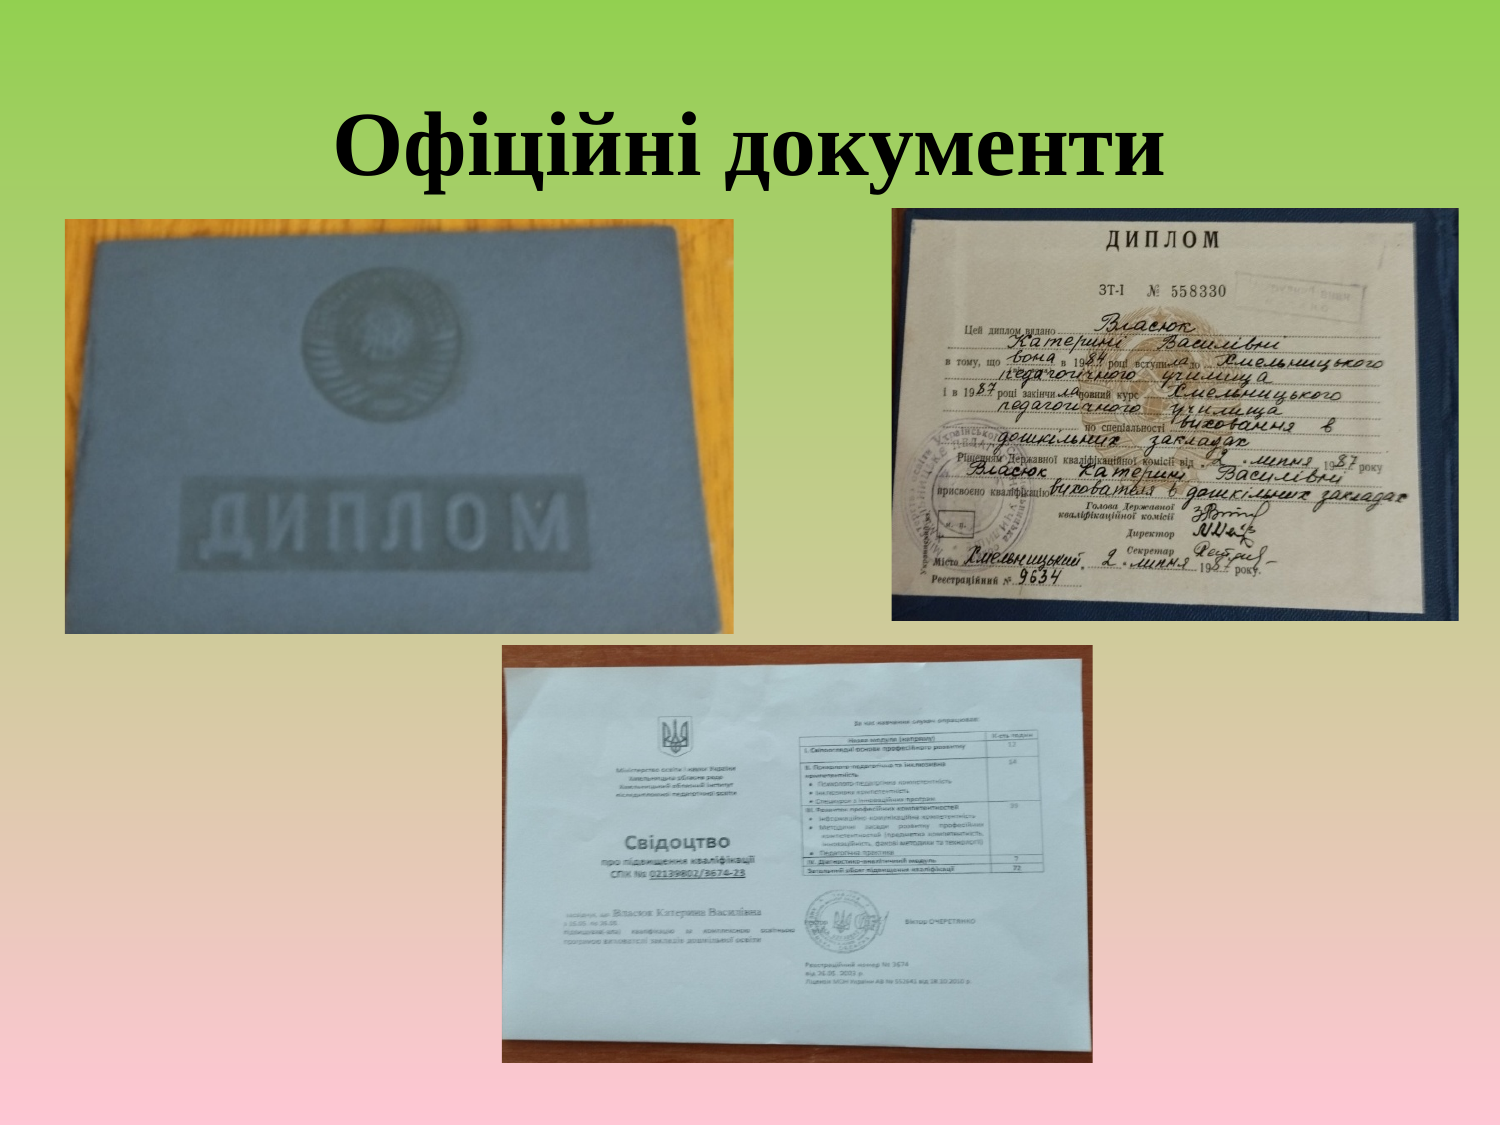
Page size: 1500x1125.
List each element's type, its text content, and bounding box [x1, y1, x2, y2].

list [64, 219, 734, 634]
picture [501, 644, 1093, 1064]
picture [891, 207, 1459, 621]
title Офіційні документи [75, 45, 1425, 233]
